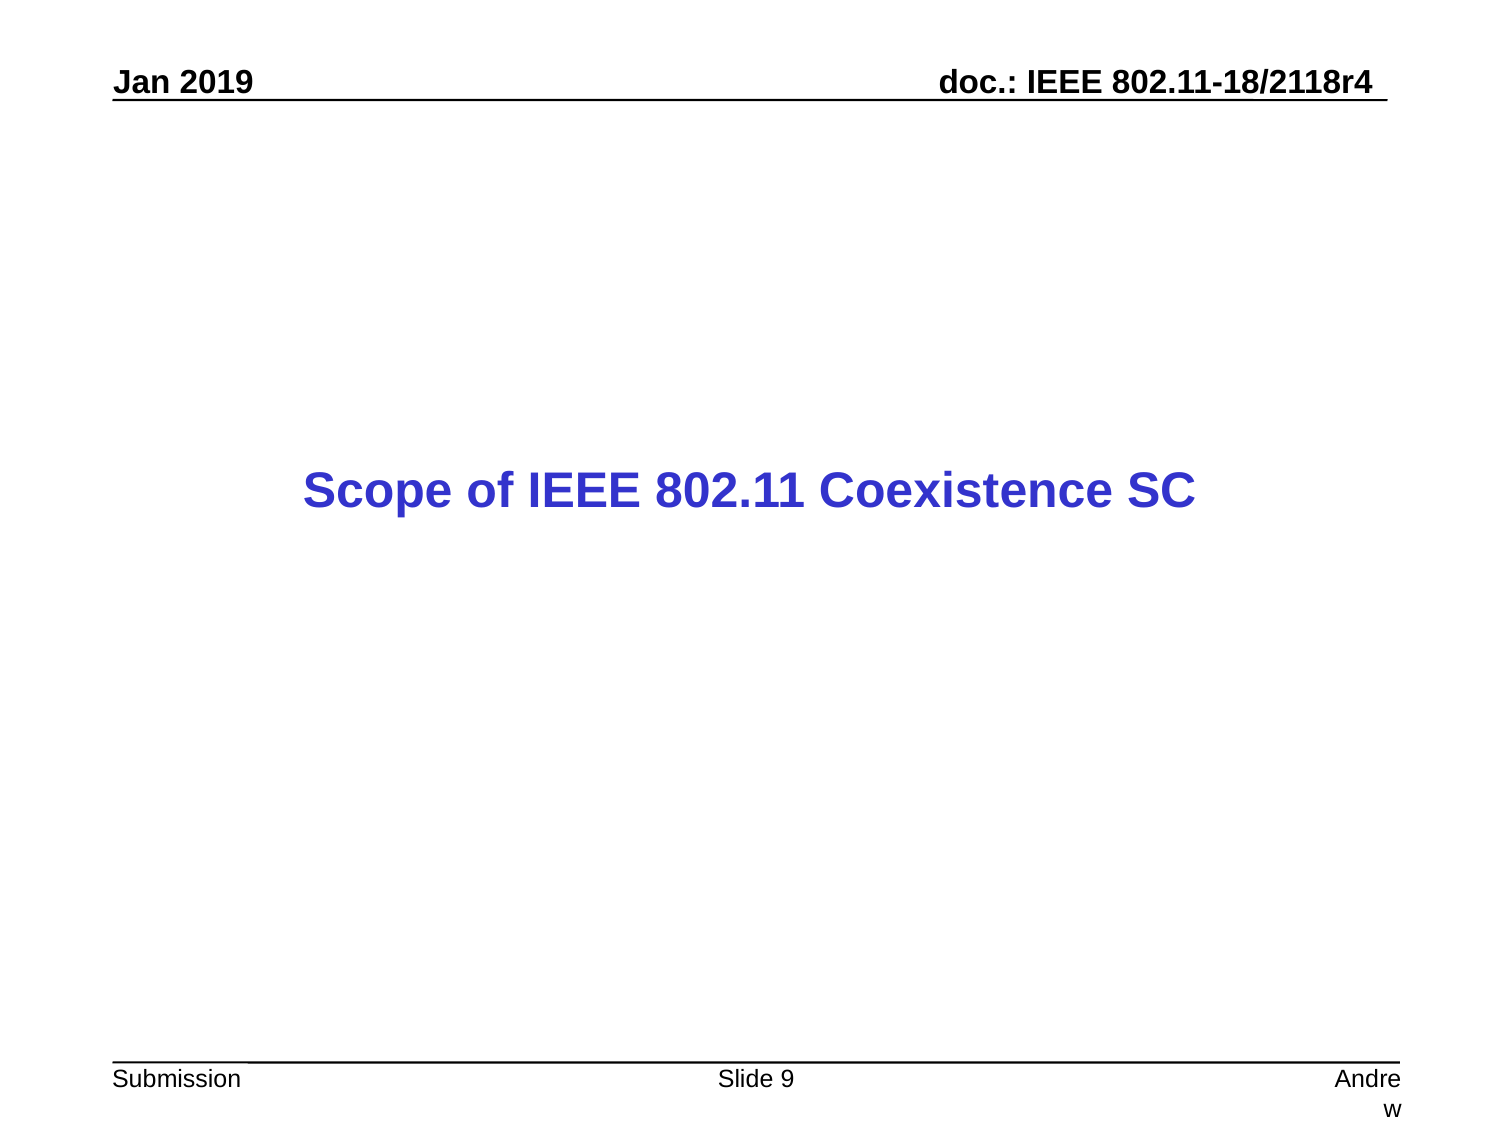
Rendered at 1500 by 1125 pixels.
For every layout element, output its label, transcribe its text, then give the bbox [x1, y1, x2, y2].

list Scope of IEEE 802.11 Coexistence SC [112, 324, 1388, 650]
slide_number Slide 9 [709, 1061, 803, 1093]
footer Andrew Myles, Cisco [1320, 1061, 1402, 1093]
